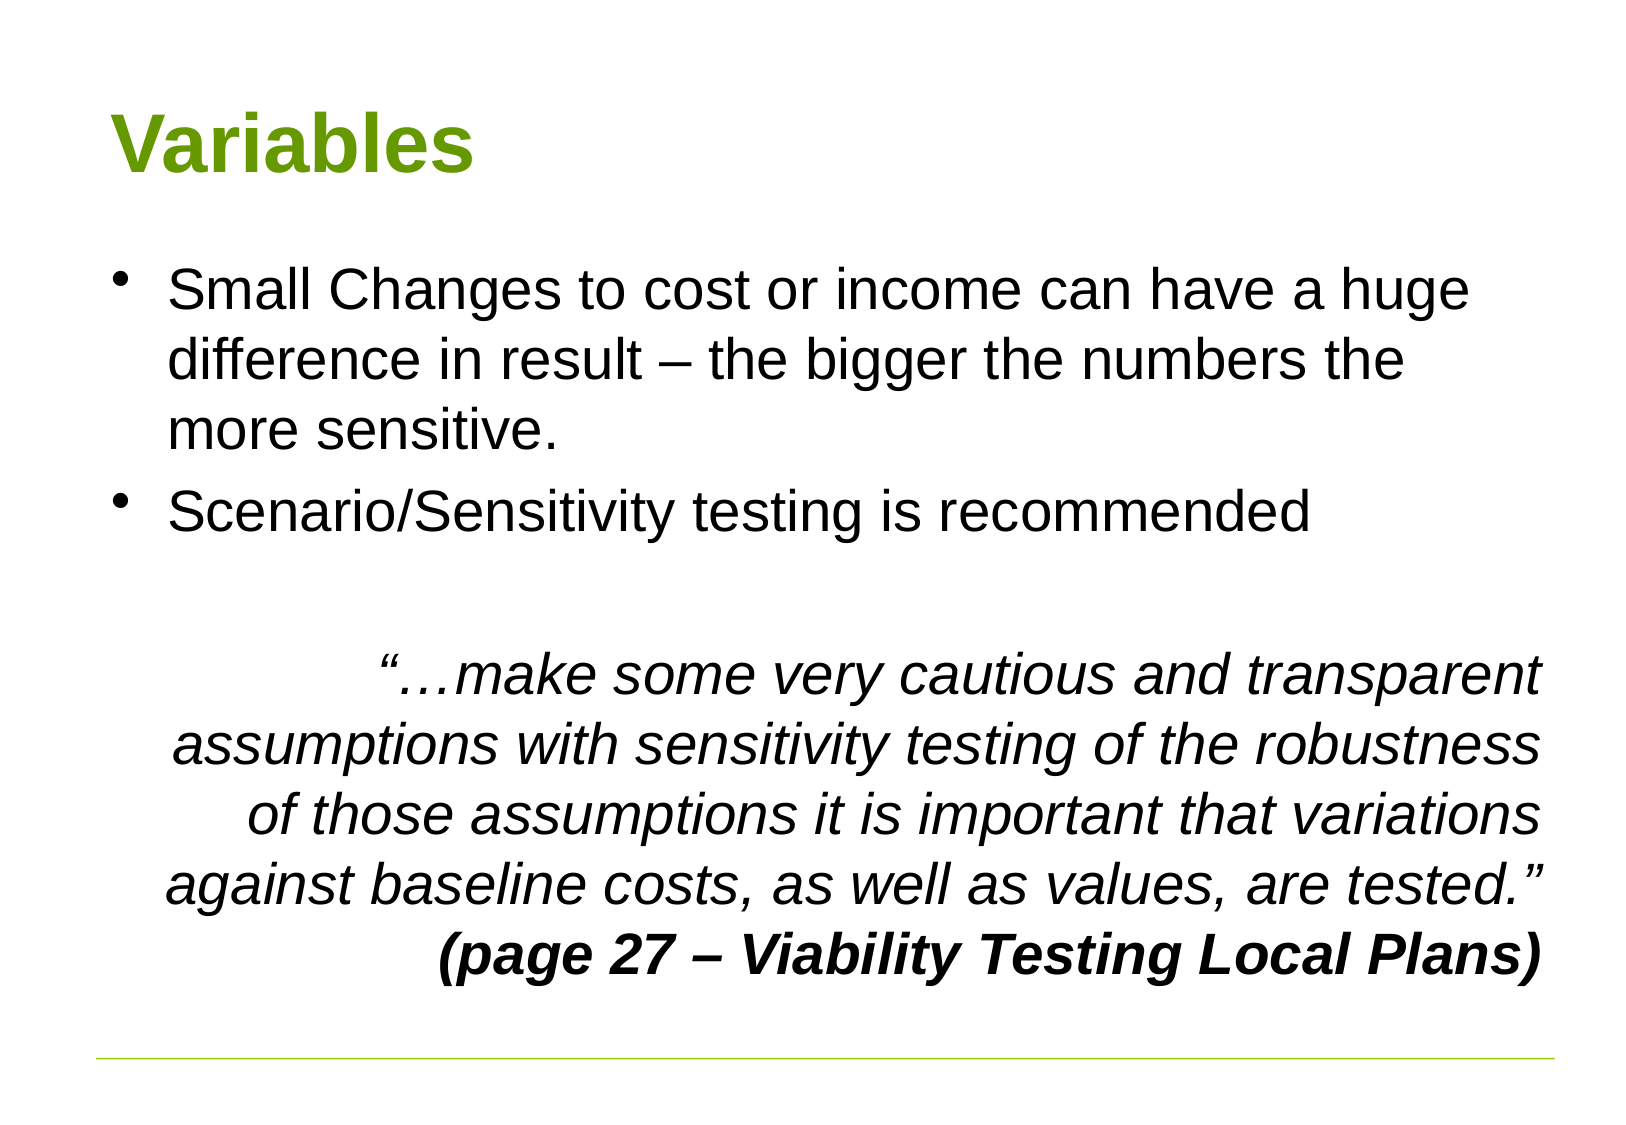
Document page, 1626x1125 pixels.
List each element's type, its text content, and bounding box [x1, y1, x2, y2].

title Variables [95, 45, 1559, 233]
list Small Changes to cost or income can have a huge difference in result – the bigger the numbers the more sensitive. Scenario/Sensitivity testing is recommended “…make some very cautious and transparent assumptions with sensitivity testing of the robustness of those assumptions it is important that variations against baseline costs, as well as values, are tested.” (page 27 – Viability Testing Local Plans) [95, 243, 1559, 986]
